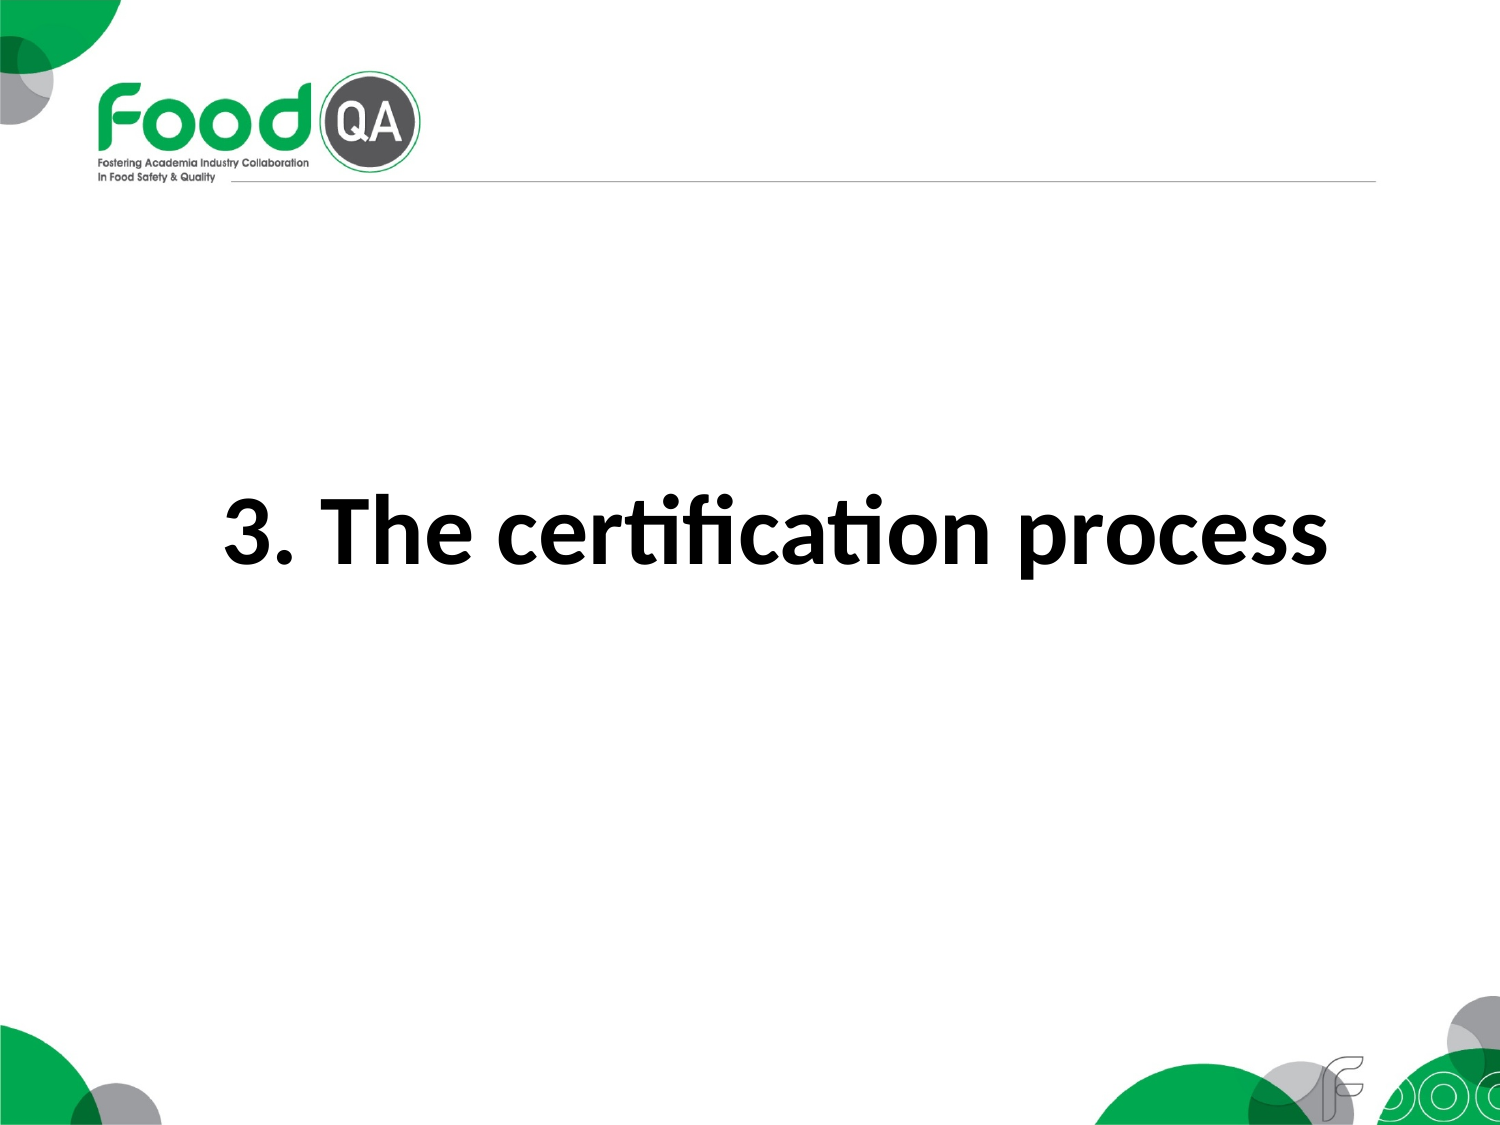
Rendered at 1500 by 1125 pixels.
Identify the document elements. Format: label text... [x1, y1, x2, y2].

picture [0, 0, 1497, 188]
picture [0, 984, 1500, 1125]
subtitle 3. The certification process [99, 197, 1452, 983]
